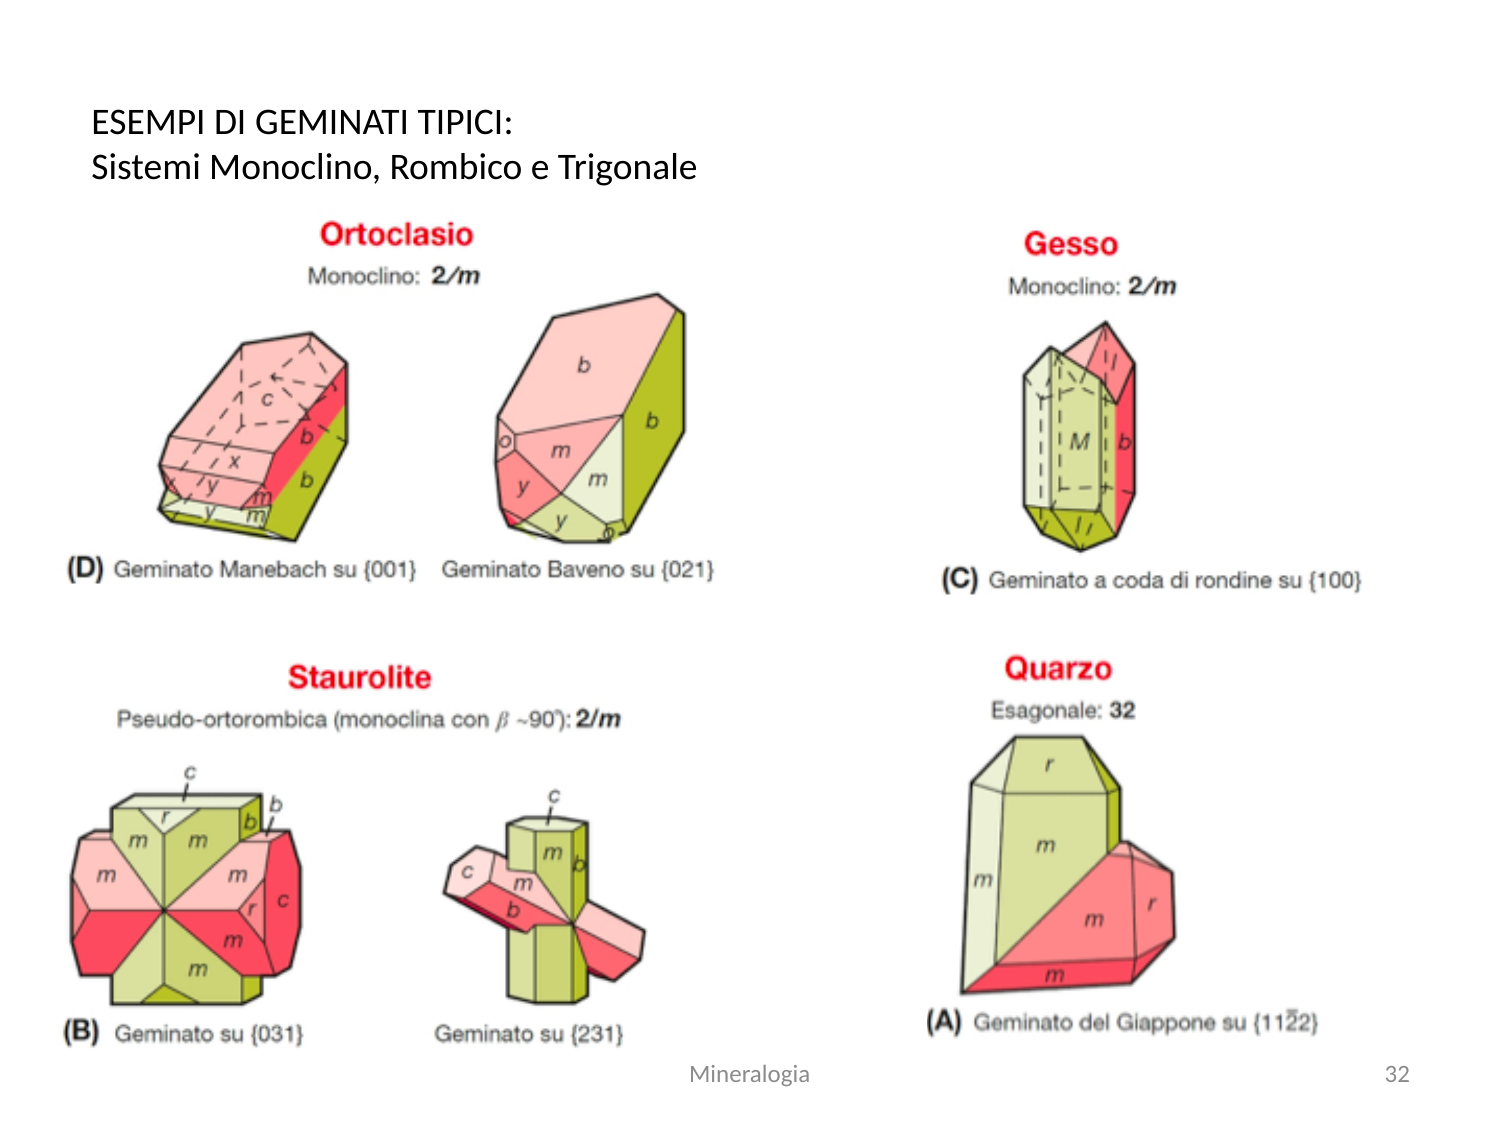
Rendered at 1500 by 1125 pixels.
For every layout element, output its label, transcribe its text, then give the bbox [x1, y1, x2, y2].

footer Mineralogia [512, 1042, 988, 1103]
picture [41, 644, 673, 1075]
picture [926, 644, 1326, 1063]
picture [915, 223, 1397, 622]
picture [52, 196, 729, 610]
text_box ESEMPI DI GEMINATI TIPICI: Sistemi Monoclino, Rombico e Trigonale [76, 89, 809, 195]
slide_number 32 [1074, 1042, 1425, 1103]
